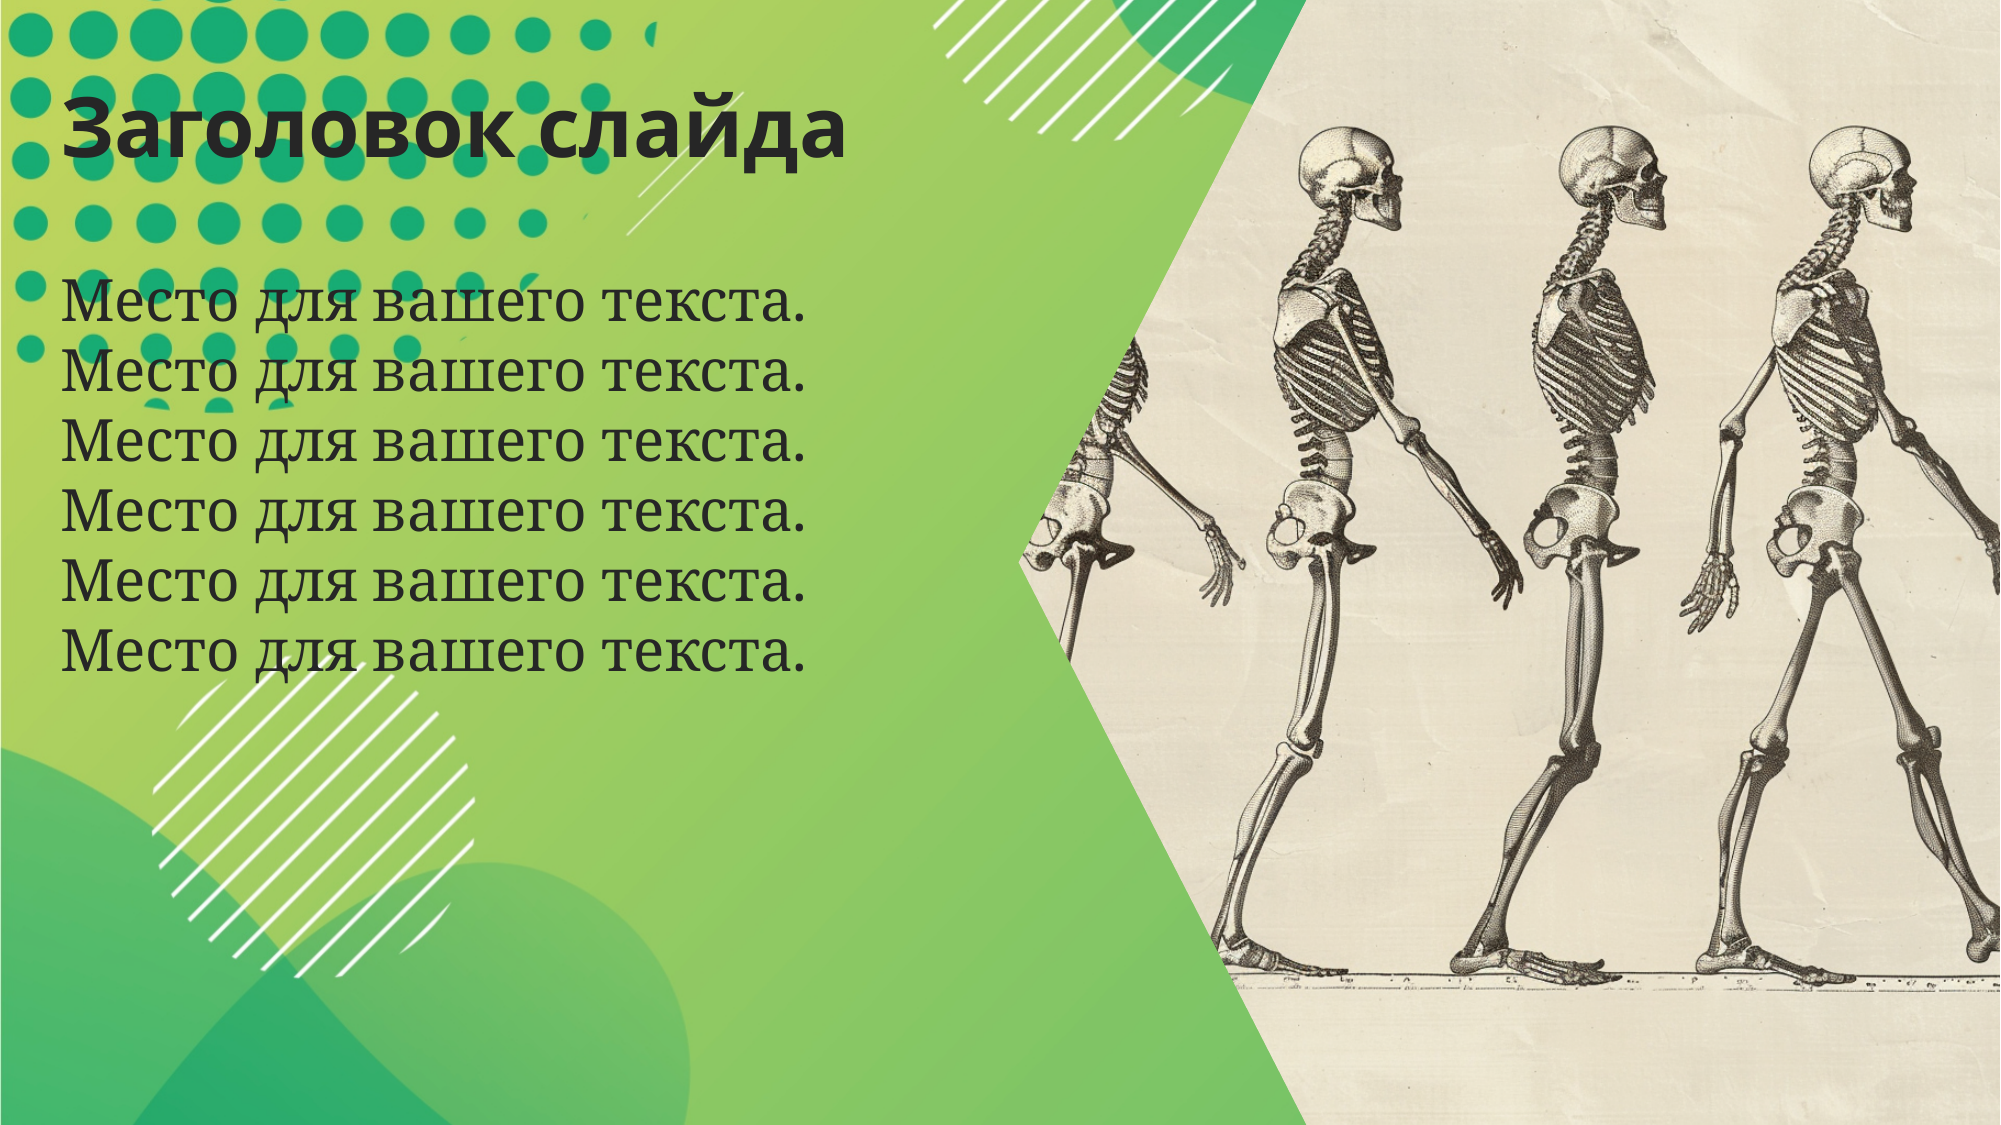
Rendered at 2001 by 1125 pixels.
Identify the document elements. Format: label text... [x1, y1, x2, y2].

text_box Заголовок слайда [45, 77, 950, 255]
text_box Место для вашего текста. Место для вашего текста. Место для вашего текста. Место для вашего текста. Место для вашего текста. Место для вашего текста. [45, 255, 950, 761]
picture [1018, 0, 2000, 1125]
